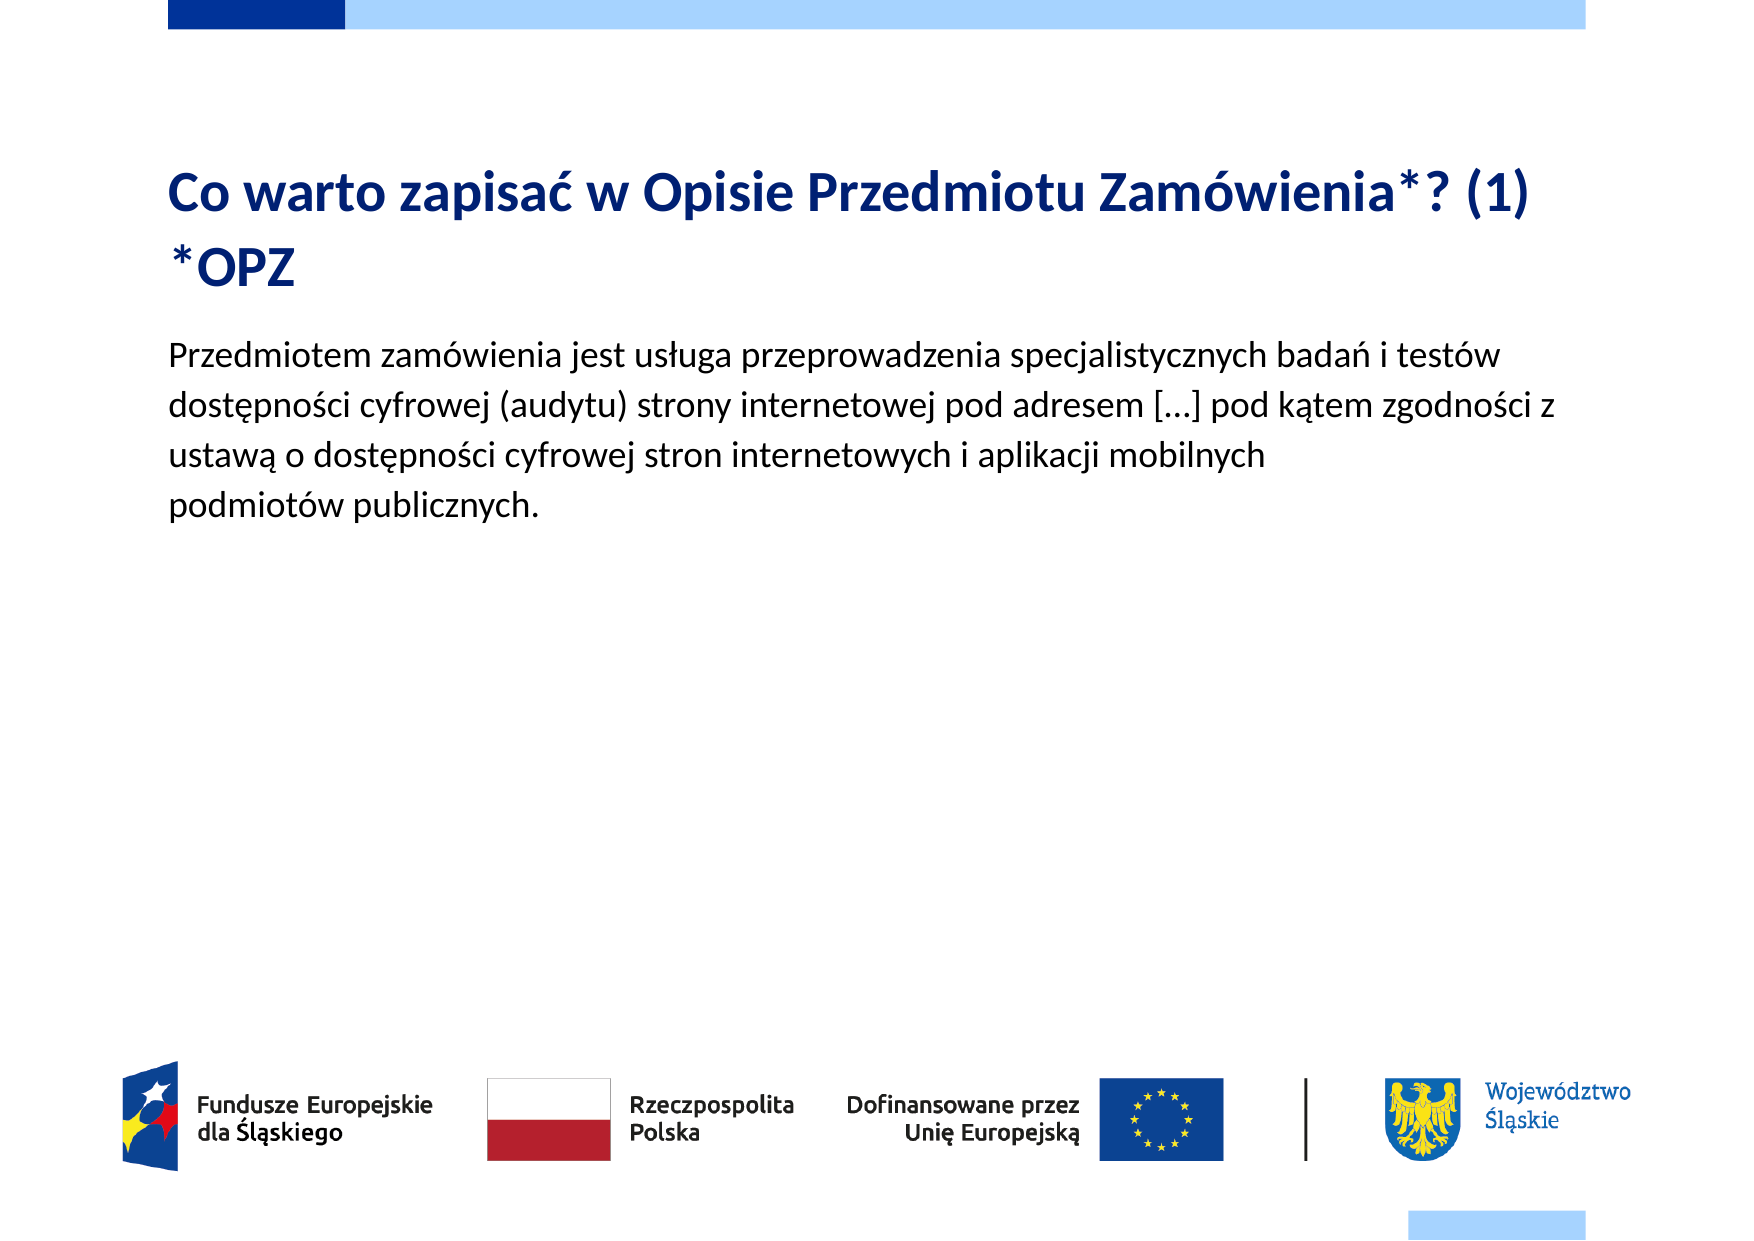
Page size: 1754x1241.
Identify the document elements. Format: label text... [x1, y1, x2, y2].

picture [95, 1033, 1658, 1199]
title Co warto zapisać w Opisie Przedmiotu Zamówienia*? (1) *OPZ [168, 147, 1586, 324]
list Przedmiotem zamówienia jest usługa przeprowadzenia specjalistycznych badań i testów dostępności cyfrowej (audytu) strony internetowej pod adresem […] pod kątem zgodności z ustawą o dostępności cyfrowej stron internetowych i aplikacji mobilnych podmiotów publicznych. [168, 324, 1586, 1093]
